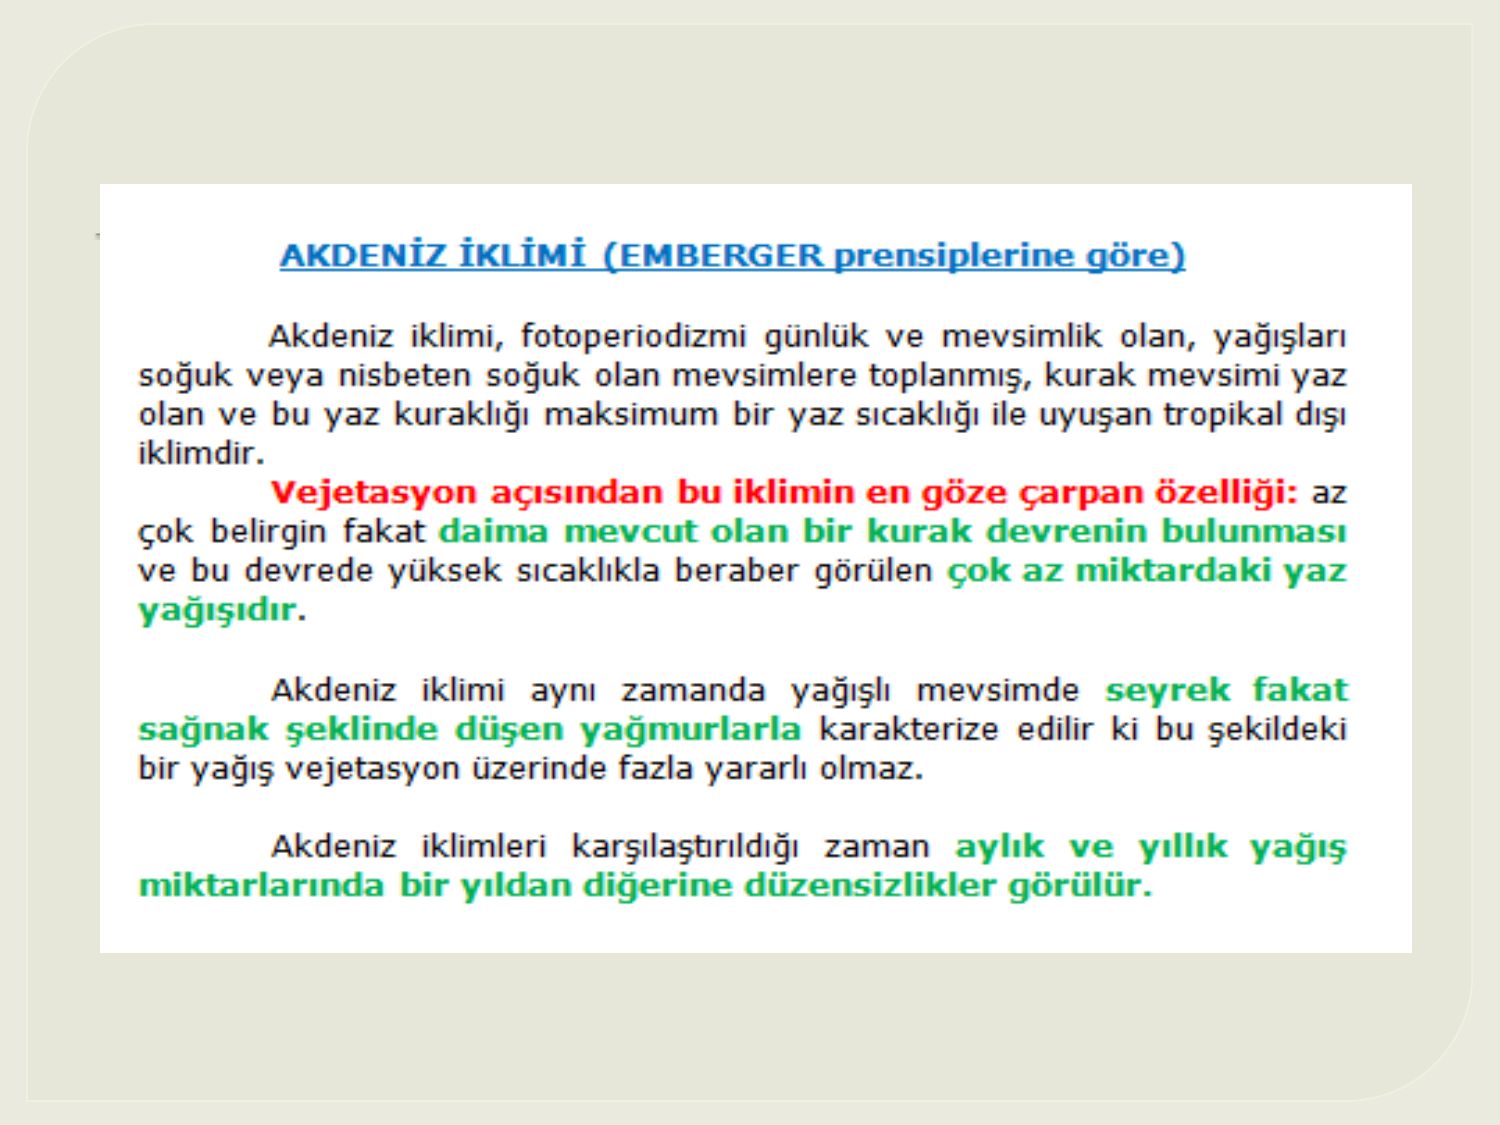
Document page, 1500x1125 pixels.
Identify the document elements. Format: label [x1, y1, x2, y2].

list [100, 184, 1412, 953]
